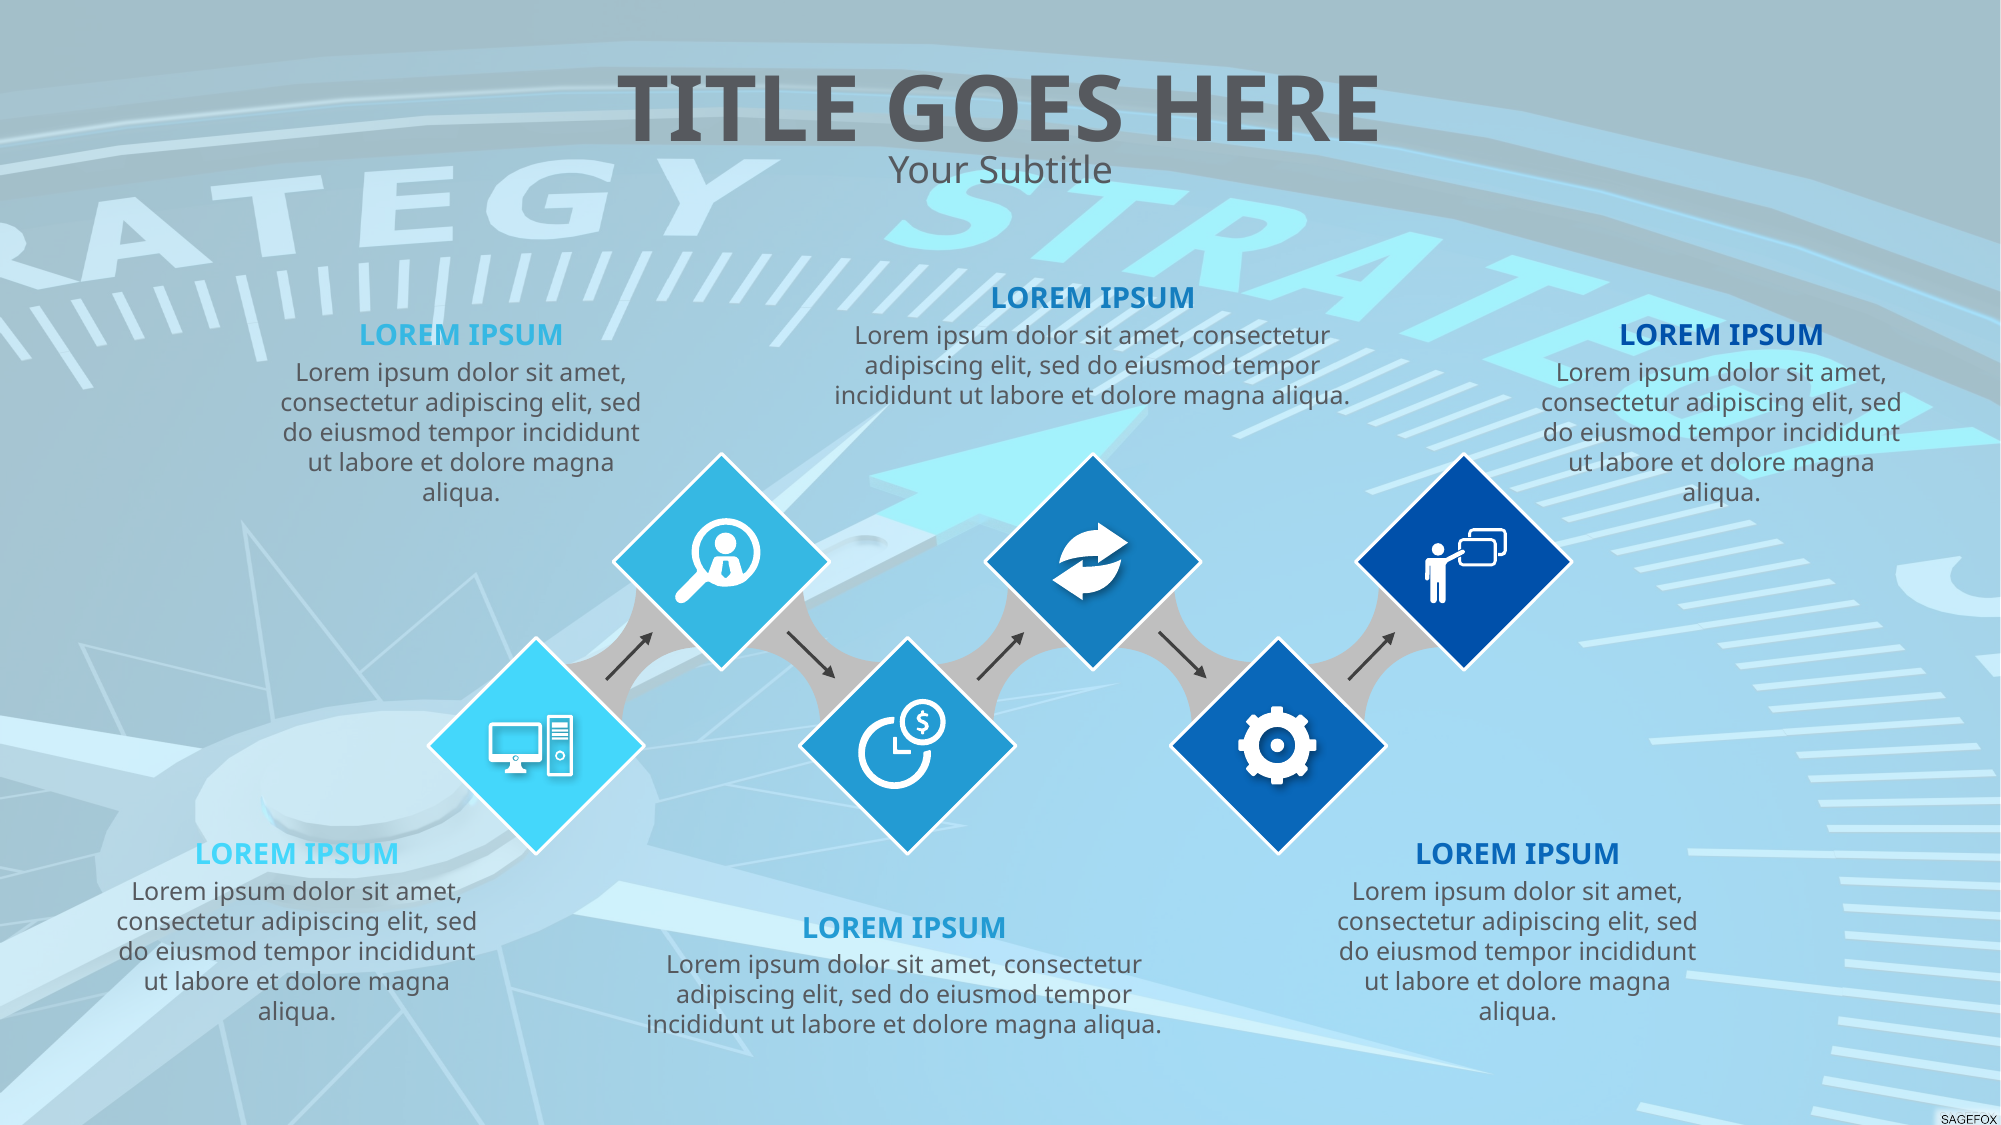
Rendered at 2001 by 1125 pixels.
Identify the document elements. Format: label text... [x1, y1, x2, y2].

text_box [1355, 453, 1573, 671]
text_box [1059, 522, 1129, 564]
text_box [427, 637, 645, 855]
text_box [585, 600, 673, 712]
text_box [957, 600, 1045, 712]
picture [1938, 1114, 1999, 1125]
text_box [1170, 637, 1387, 855]
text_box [767, 599, 855, 711]
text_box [673, 518, 764, 604]
text_box LOREM IPSUM Lorem ipsum dolor sit amet, consectetur adipiscing elit, sed do eiusmod tempor incididunt ut labore et dolore magna aliqua. [1318, 828, 1718, 1033]
text_box LOREM IPSUM Lorem ipsum dolor sit amet, consectetur adipiscing elit, sed do eiusmod tempor incididunt ut labore et dolore magna aliqua. [97, 828, 497, 1033]
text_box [548, 42, 1452, 199]
text_box [984, 453, 1202, 671]
text_box [1052, 559, 1122, 601]
text_box [1238, 706, 1317, 785]
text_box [1328, 600, 1416, 712]
text_box LOREM IPSUM Lorem ipsum dolor sit amet, consectetur adipiscing elit, sed do eiusmod tempor incididunt ut labore et dolore magna aliqua. [1522, 309, 1922, 514]
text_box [858, 698, 946, 789]
text_box [488, 722, 543, 774]
text_box [546, 714, 573, 777]
text_box [613, 453, 830, 671]
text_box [1139, 599, 1227, 711]
text_box LOREM IPSUM Lorem ipsum dolor sit amet, consectetur adipiscing elit, sed do eiusmod tempor incididunt ut labore et dolore magna aliqua. [817, 272, 1369, 417]
text_box LOREM IPSUM Lorem ipsum dolor sit amet, consectetur adipiscing elit, sed do eiusmod tempor incididunt ut labore et dolore magna aliqua. [261, 309, 662, 514]
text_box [1425, 528, 1507, 604]
text_box [799, 637, 1016, 855]
text_box LOREM IPSUM Lorem ipsum dolor sit amet, consectetur adipiscing elit, sed do eiusmod tempor incididunt ut labore et dolore magna aliqua. [629, 901, 1180, 1047]
